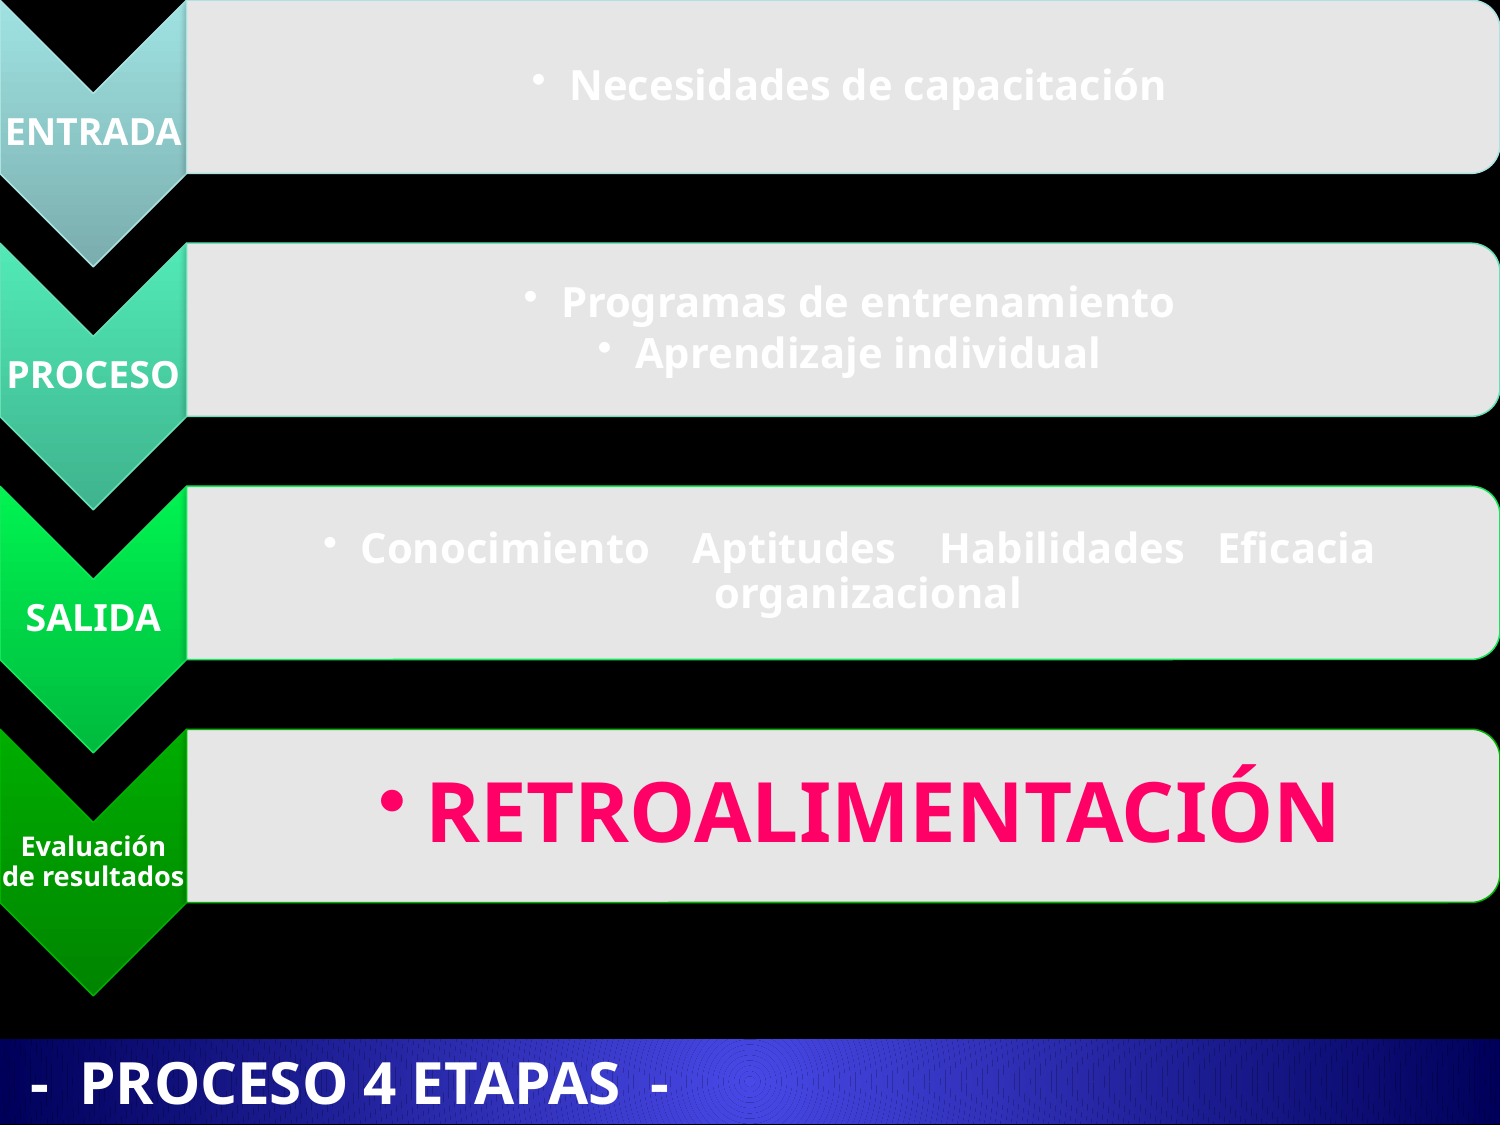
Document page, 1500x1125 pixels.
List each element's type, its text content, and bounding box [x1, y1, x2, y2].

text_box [0, 0, 1500, 997]
text_box - PROCESO 4 ETAPAS - [0, 1038, 1500, 1125]
